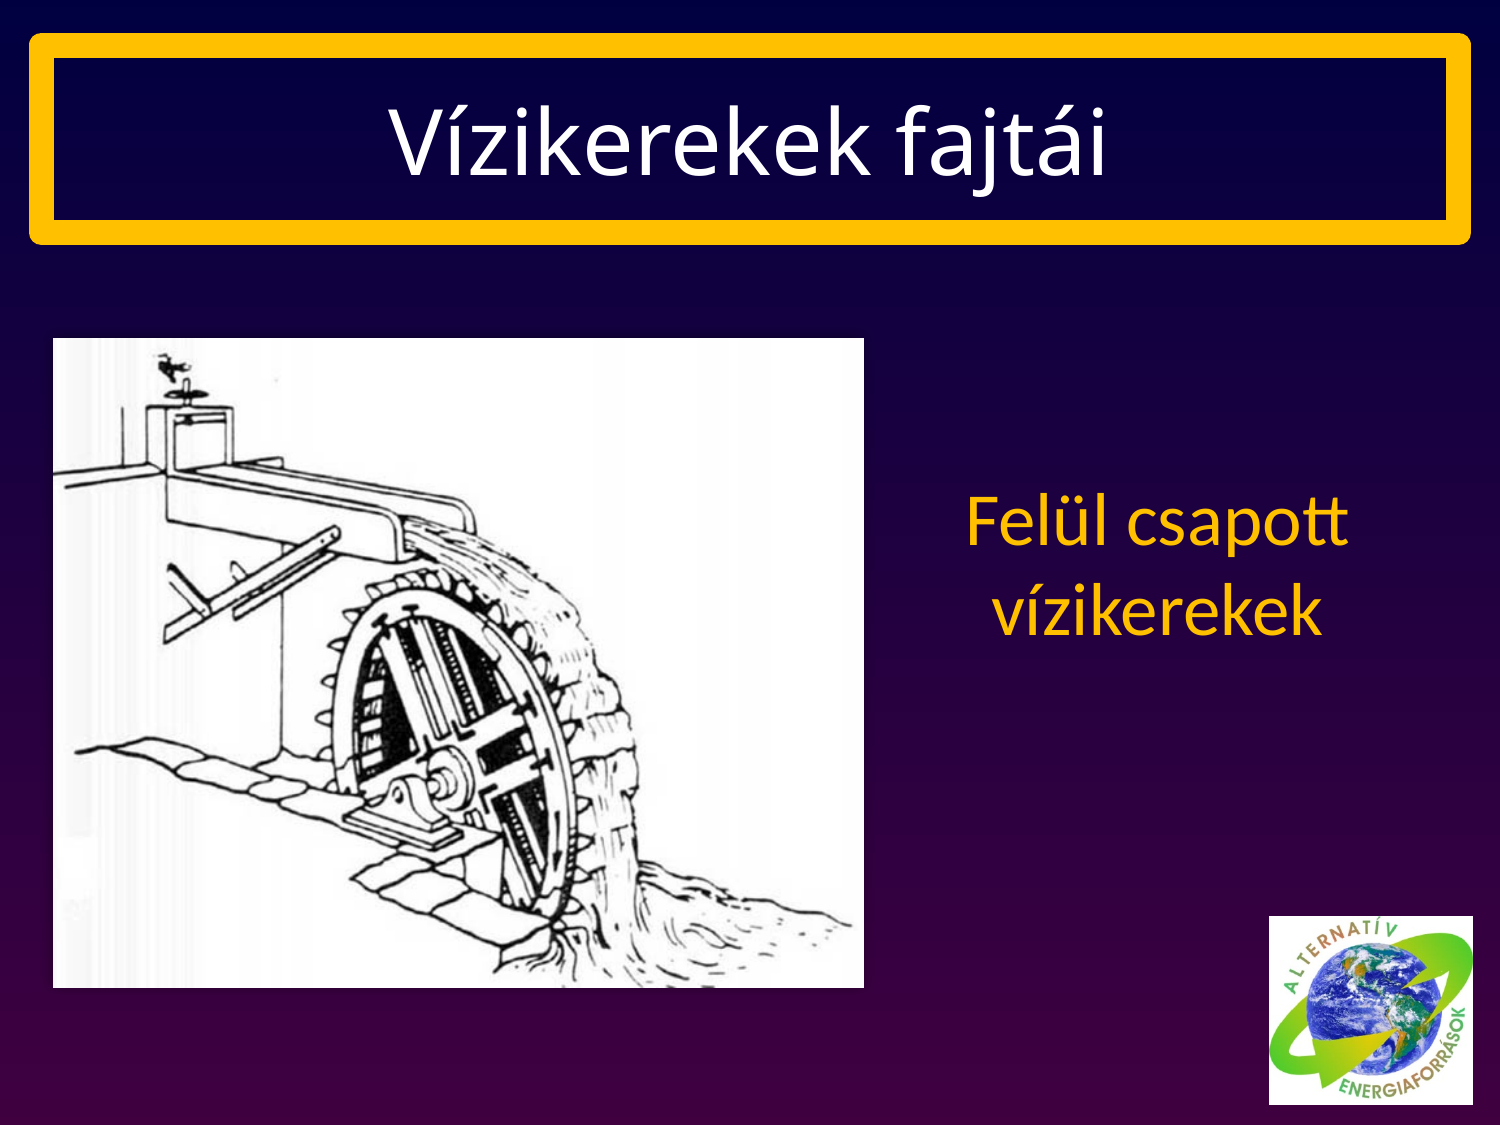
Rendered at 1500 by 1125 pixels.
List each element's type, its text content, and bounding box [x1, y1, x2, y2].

picture [1269, 916, 1473, 1106]
picture [52, 337, 864, 988]
title Vízikerekek fajtái [41, 45, 1459, 233]
text_box Felül csapott vízikerekek [915, 463, 1400, 658]
